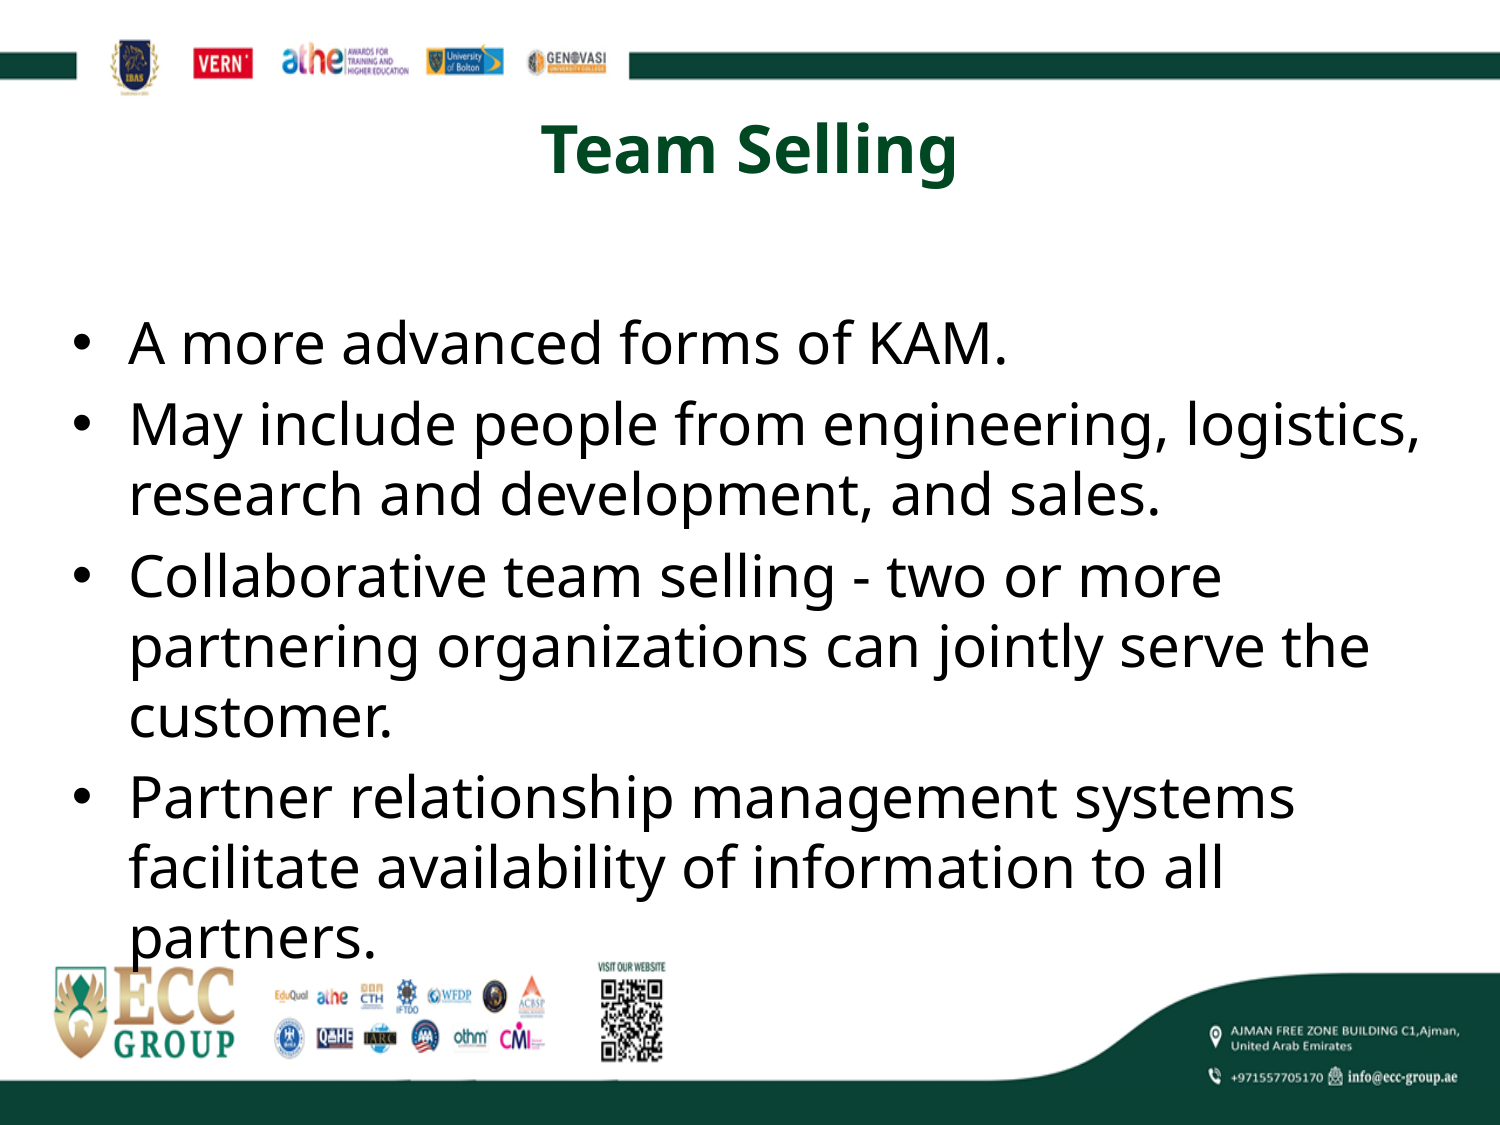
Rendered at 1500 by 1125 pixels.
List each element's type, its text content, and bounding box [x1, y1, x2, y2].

title Team Selling [163, 53, 1337, 241]
picture [0, 0, 1500, 1125]
list A more advanced forms of KAM. May include people from engineering, logistics, research and development, and sales. Collaborative team selling - two or more partnering organizations can jointly serve the customer. Partner relationship management systems facilitate availability of information to all partners. [56, 298, 1444, 1021]
